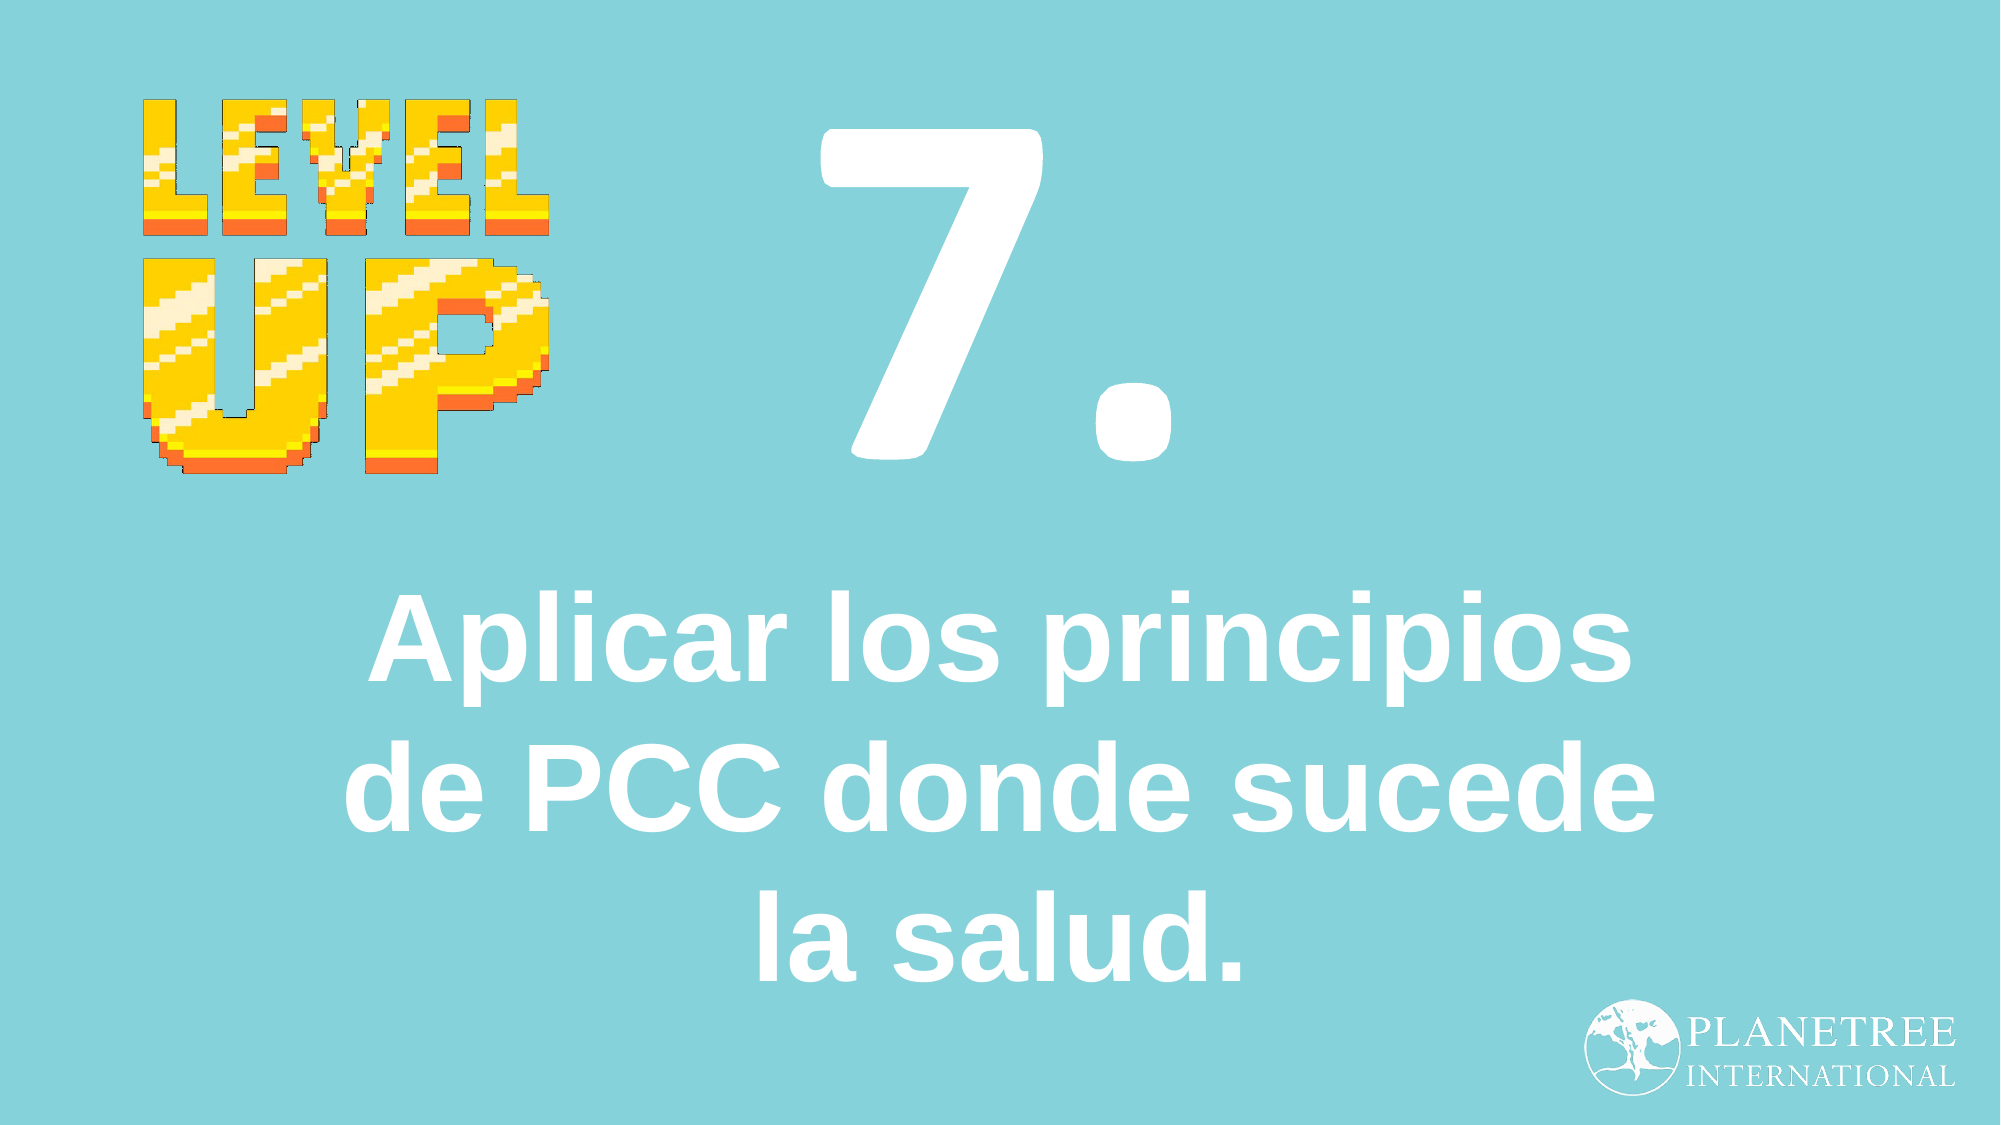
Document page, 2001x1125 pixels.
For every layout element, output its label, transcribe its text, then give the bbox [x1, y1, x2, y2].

text_box [820, 129, 1043, 460]
picture [0, 0, 715, 655]
text_box [1095, 382, 1172, 462]
picture [1584, 999, 1957, 1096]
text_box Aplicar los principios de PCC donde sucede la salud. [273, 554, 1727, 1007]
